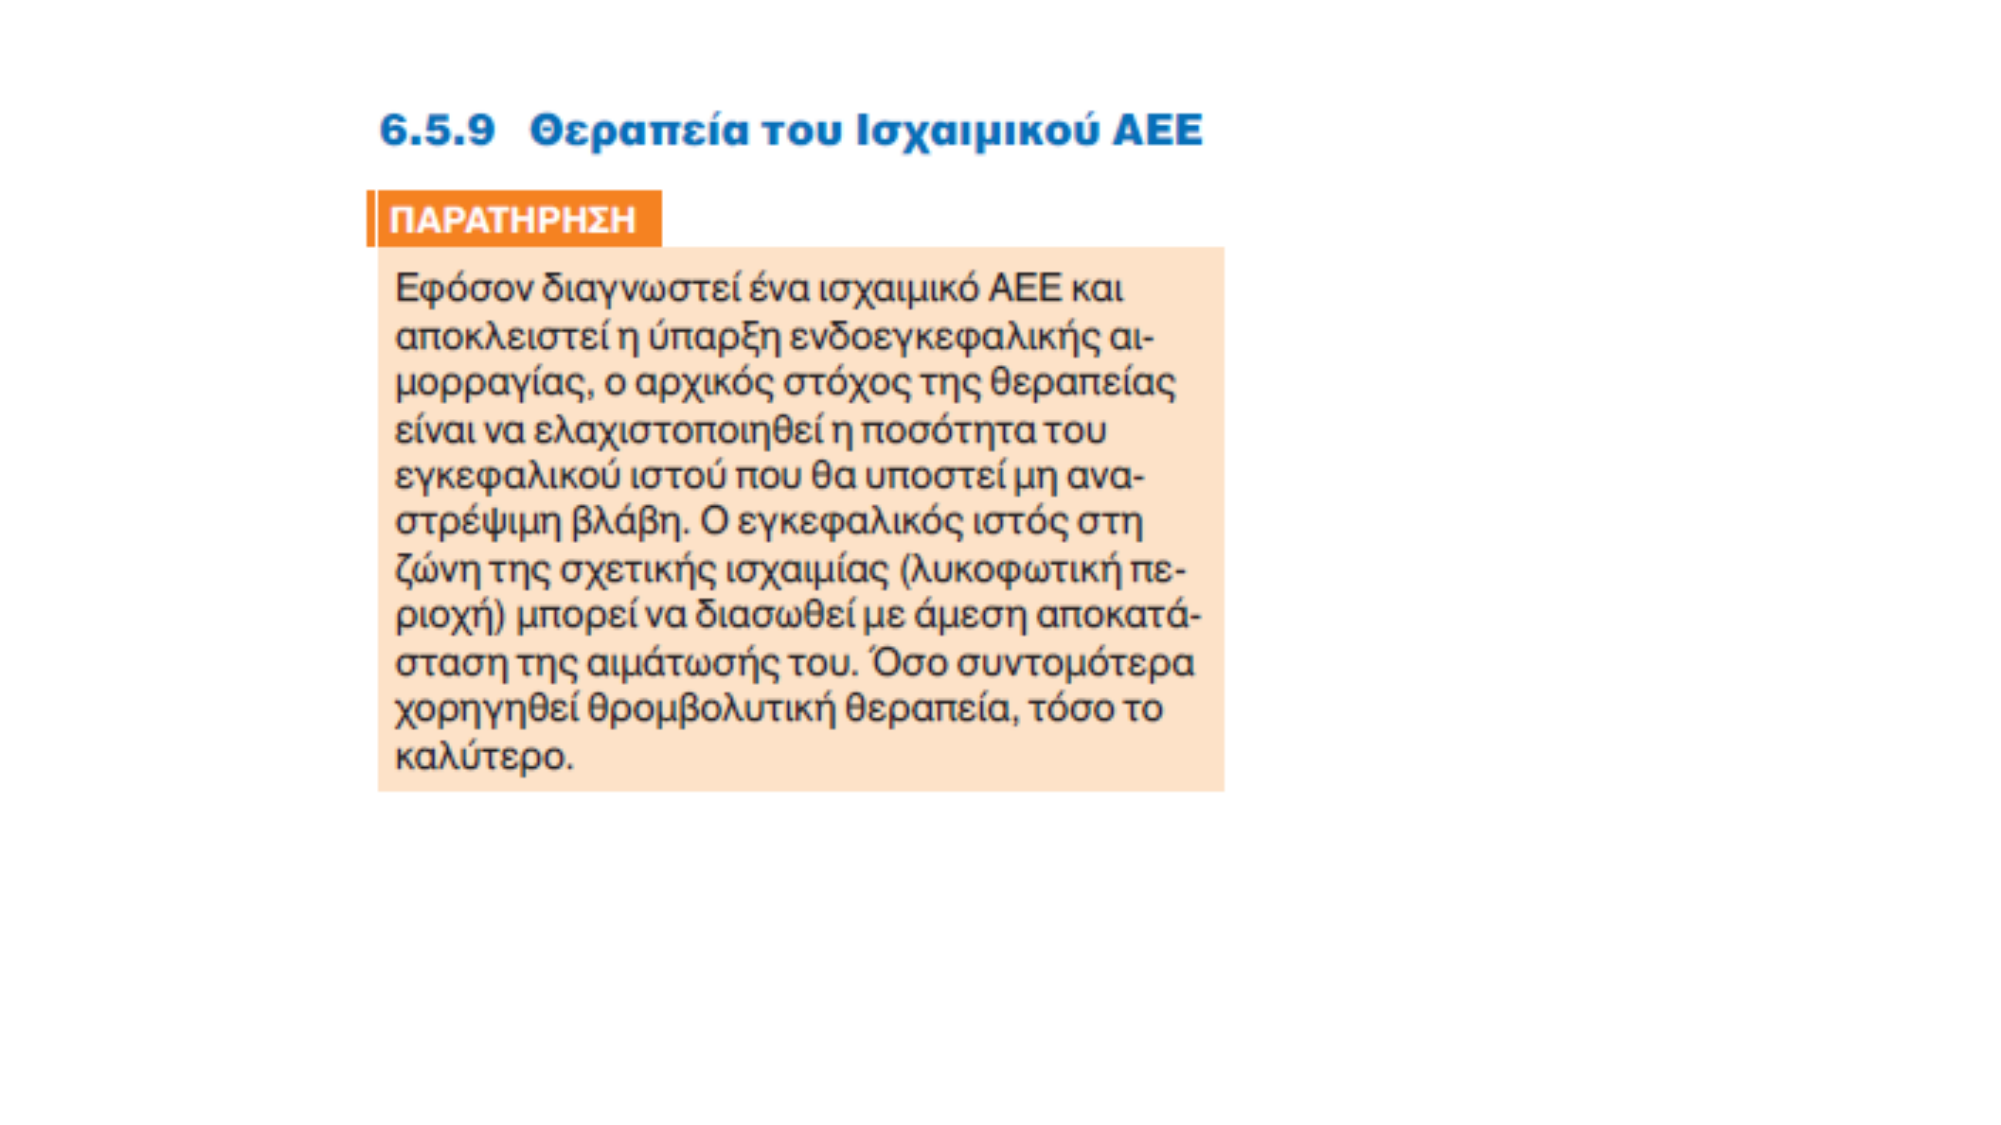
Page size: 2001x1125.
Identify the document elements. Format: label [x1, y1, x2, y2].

list [342, 89, 1250, 872]
